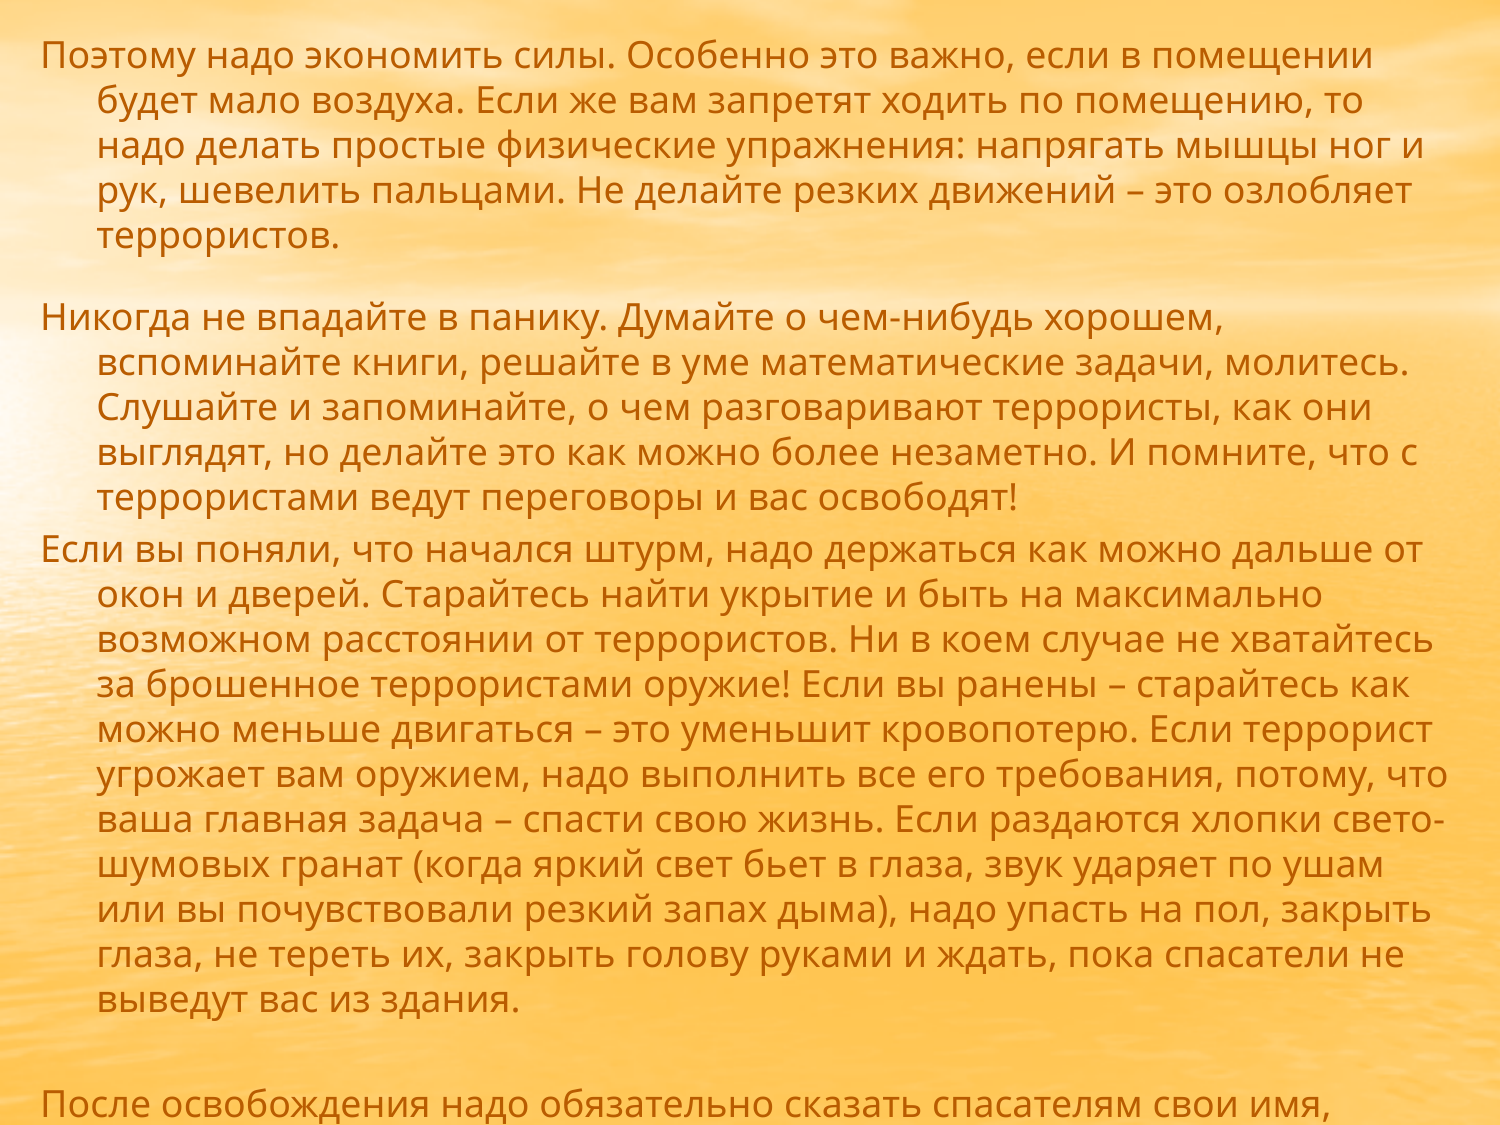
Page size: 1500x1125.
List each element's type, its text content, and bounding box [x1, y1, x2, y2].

list Поэтому надо экономить силы. Особенно это важно, если в помещении будет мало воздуха. Если же вам запретят ходить по помещению, то надо делать простые физические упражнения: напрягать мышцы ног и рук, шевелить пальцами. Не делайте резких движений – это озлобляет террористов. Никогда не впадайте в панику. Думайте о чем-нибудь хорошем, вспоминайте книги, решайте в уме математические задачи, молитесь. Слушайте и запоминайте, о чем разговаривают террористы, как они выглядят, но делайте это как можно более незаметно. И помните, что с террористами ведут переговоры и вас освободят! Если вы поняли, что начался штурм, надо держаться как можно дальше от окон и дверей. Старайтесь найти укрытие и быть на максимально возможном расстоянии от террористов. Ни в коем случае не хватайтесь за брошенное террористами оружие! Если вы ранены – старайтесь как можно меньше двигаться – это уменьшит кровопотерю. Если террорист угрожает вам оружием, надо выполнить все его требования, потому, что ваша главная задача – спасти свою жизнь. Если раздаются хлопки свето-шумовых гранат (когда яркий свет бьет в глаза, звук ударяет по ушам или вы почувствовали резкий запах дыма), надо упасть на пол, закрыть глаза, не тереть их, закрыть голову руками и ждать, пока спасатели не выведут вас из здания. После освобождения надо обязательно сказать спасателям свои имя, фамилию, адрес, где вы живете. [25, 23, 1475, 725]
